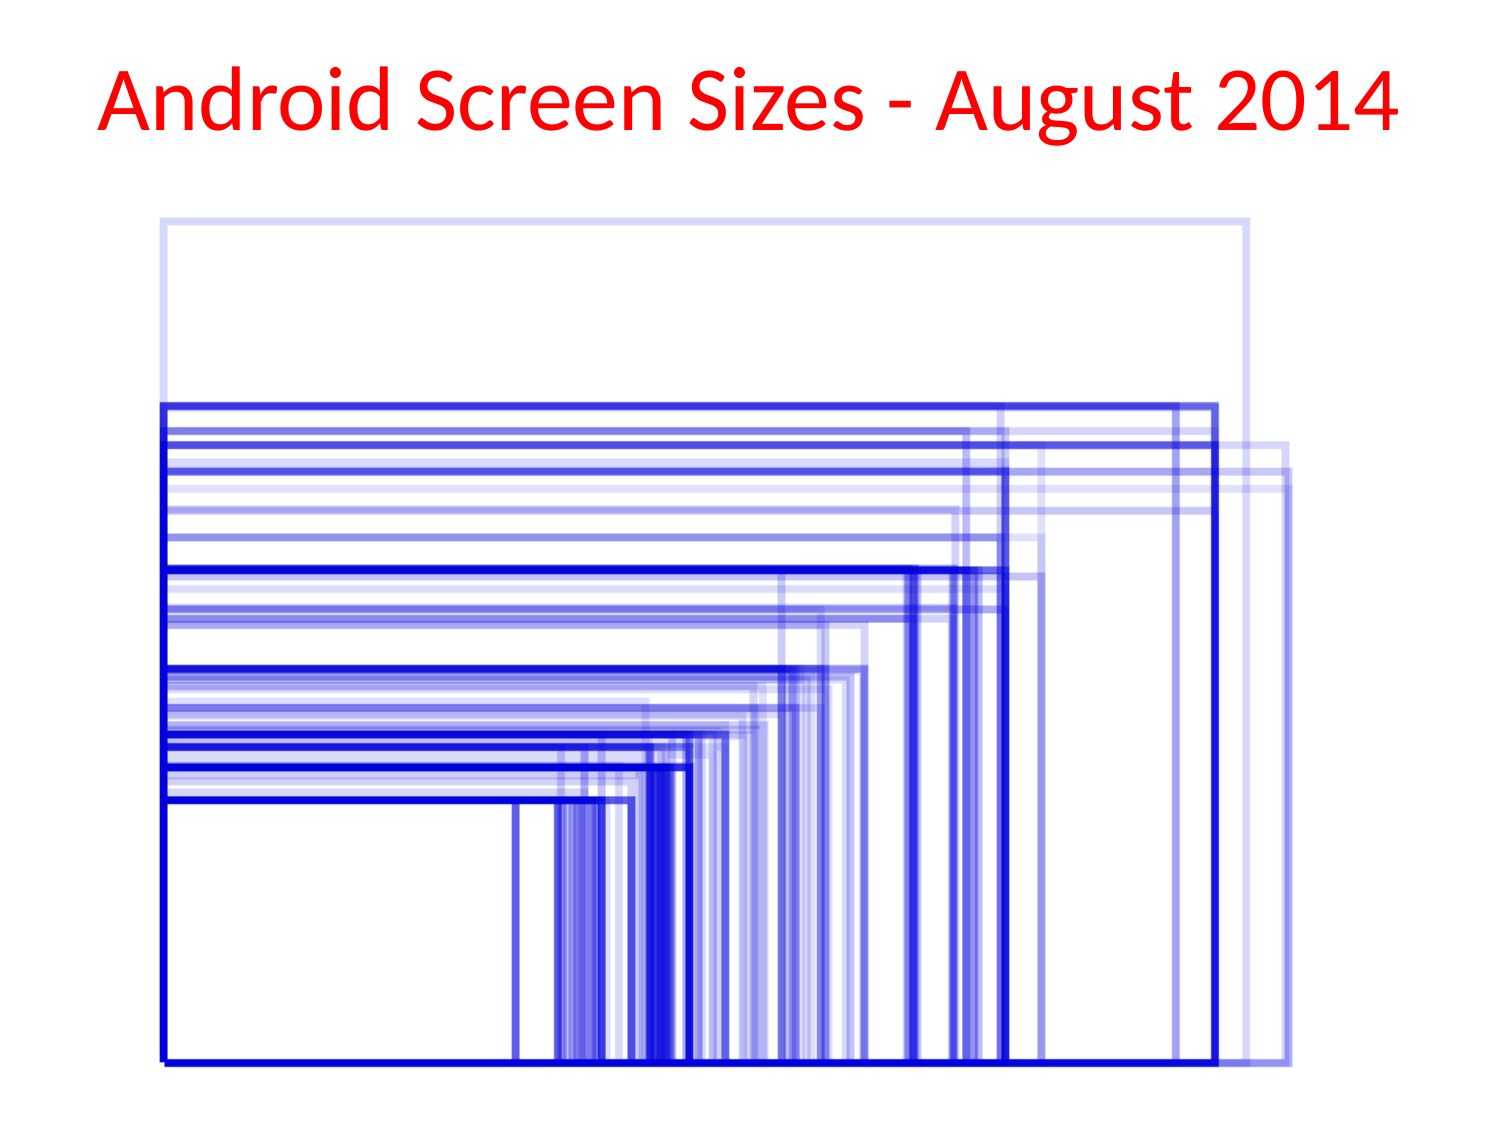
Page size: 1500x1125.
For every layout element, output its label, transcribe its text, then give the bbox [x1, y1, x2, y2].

picture [99, 174, 1324, 1087]
title Android Screen Sizes - August 2014 [75, 0, 1425, 188]
